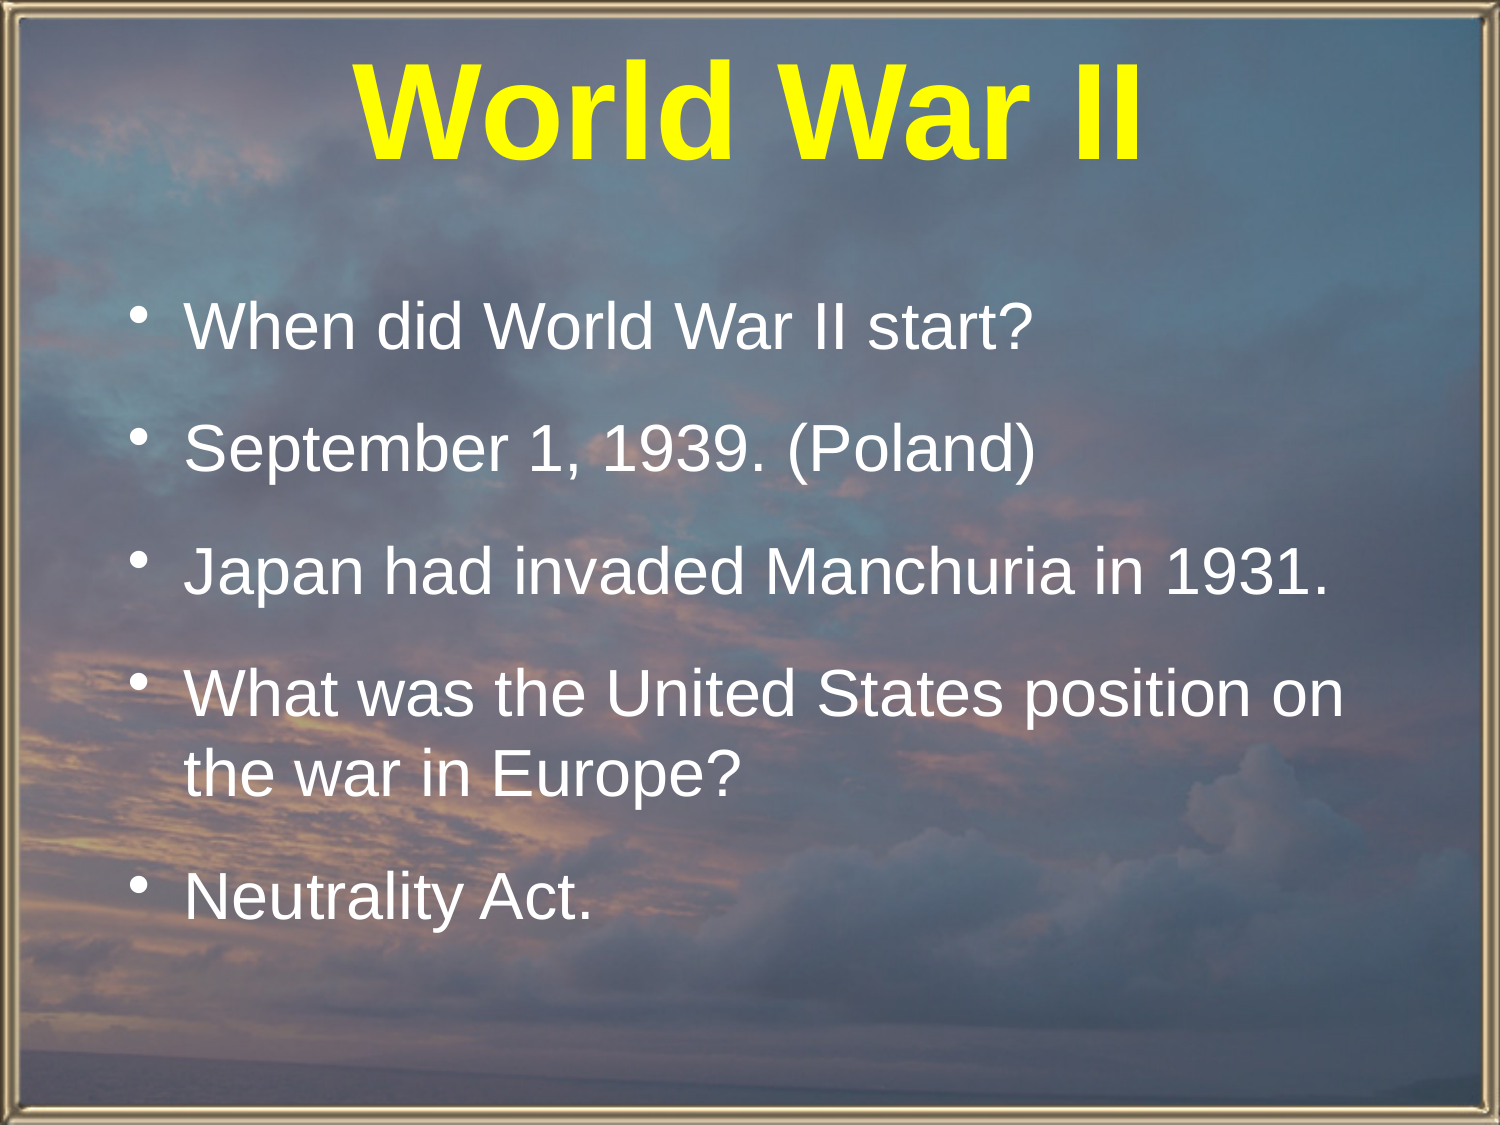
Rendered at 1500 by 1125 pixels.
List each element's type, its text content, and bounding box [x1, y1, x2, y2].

picture [0, 0, 1500, 1125]
list When did World War II start? September 1, 1939. (Poland) Japan had invaded Manchuria in 1931. What was the United States position on the war in Europe? Neutrality Act. [112, 274, 1388, 1013]
title World War II [112, 45, 1388, 163]
